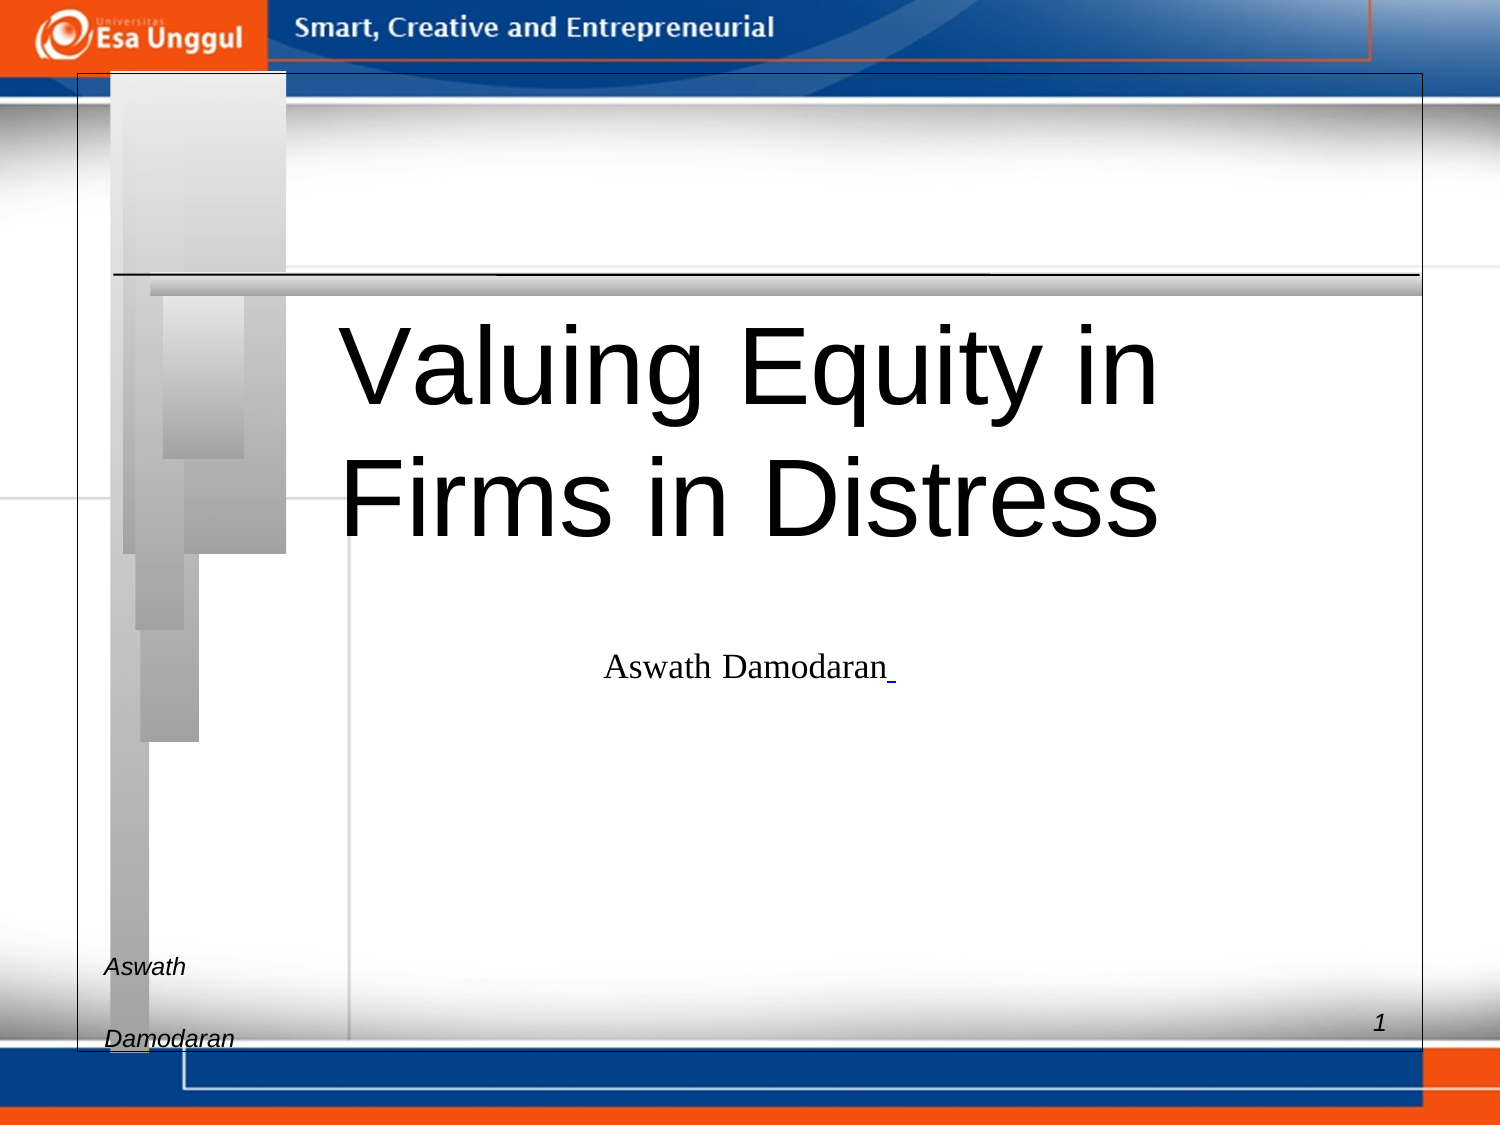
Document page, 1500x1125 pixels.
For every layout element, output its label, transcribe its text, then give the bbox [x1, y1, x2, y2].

picture [0, 0, 1500, 1125]
text_box Valuing Equity in Firms in Distress Aswath Damodaran Aswath [77, 73, 1423, 1052]
